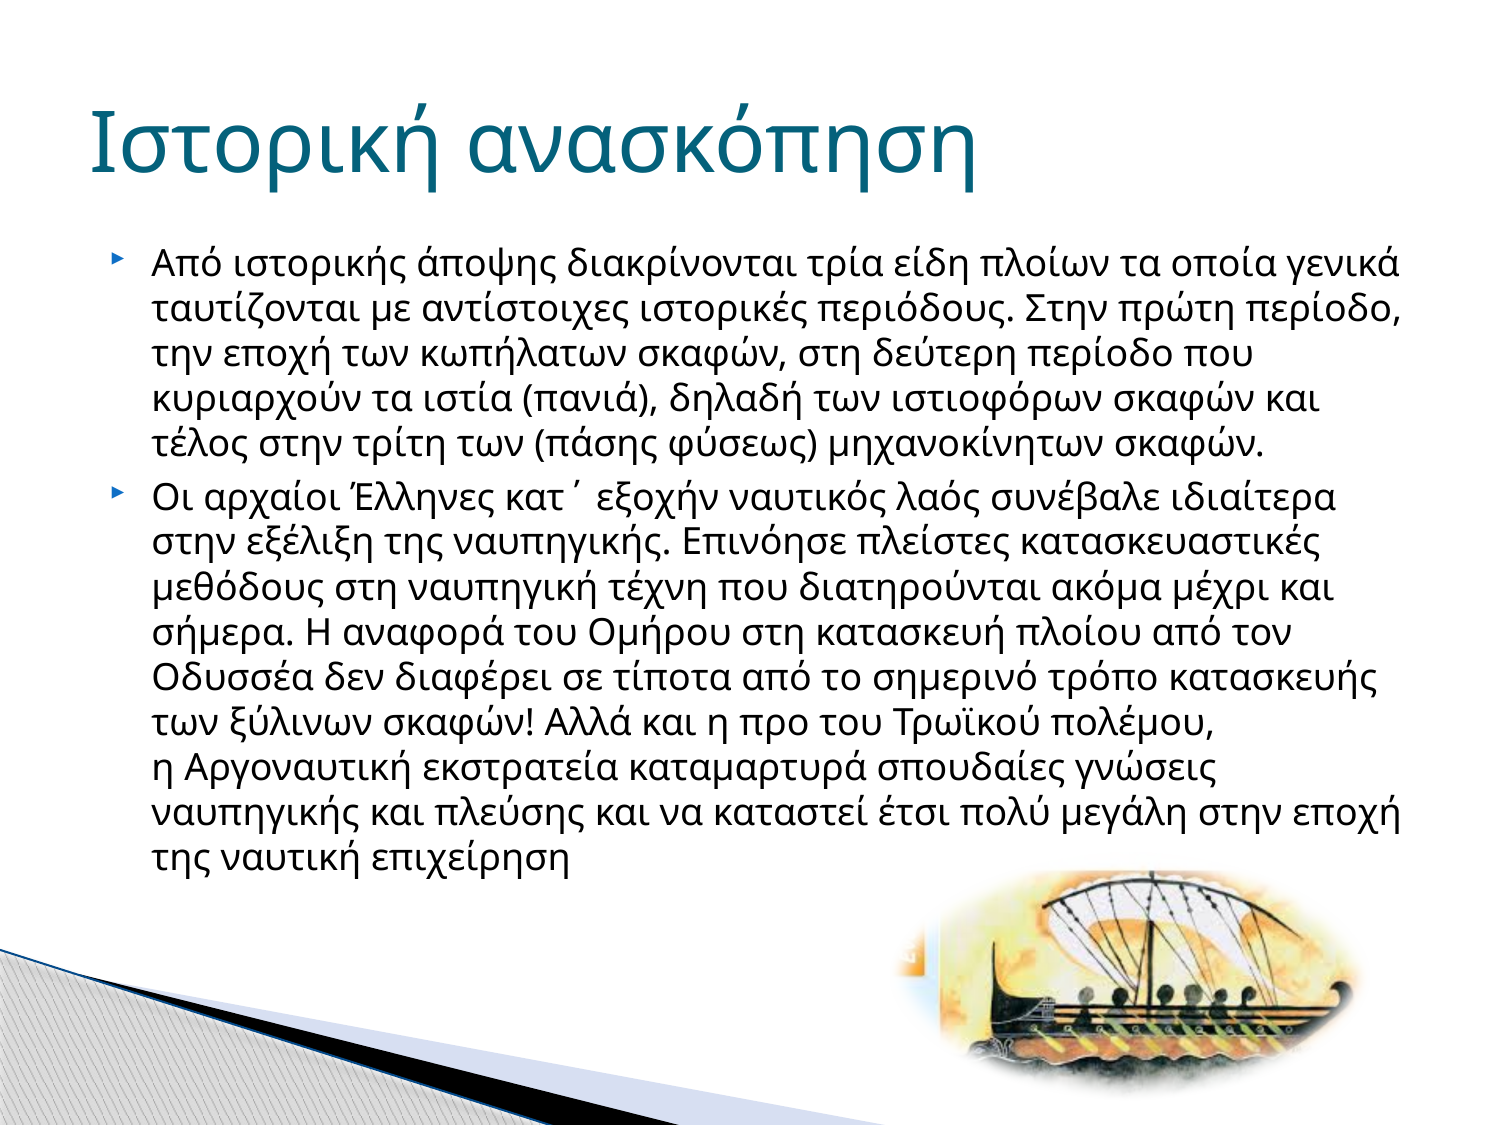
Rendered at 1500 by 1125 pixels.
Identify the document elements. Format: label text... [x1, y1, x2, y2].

picture [885, 850, 1376, 1103]
title Ιστορική ανασκόπηση [75, 45, 1425, 233]
list Από ιστορικής άποψης διακρίνονται τρία είδη πλοίων τα οποία γενικά ταυτίζονται με αντίστοιχες ιστορικές περιόδους. Στην πρώτη περίοδο, την εποχή των κωπήλατων σκαφών, στη δεύτερη περίοδο που κυριαρχούν τα ιστία (πανιά), δηλαδή των ιστιοφόρων σκαφών και τέλος στην τρίτη των (πάσης φύσεως) μηχανοκίνητων σκαφών. Οι αρχαίοι Έλληνες κατ΄ εξοχήν ναυτικός λαός συνέβαλε ιδιαίτερα στην εξέλιξη της ναυπηγικής. Επινόησε πλείστες κατασκευαστικές μεθόδους στη ναυπηγική τέχνη που διατηρούνται ακόμα μέχρι και σήμερα. Η αναφορά του Ομήρου στη κατασκευή πλοίου από τον Οδυσσέα δεν διαφέρει σε τίποτα από το σημερινό τρόπο κατασκευής των ξύλινων σκαφών! Αλλά και η προ του Τρωϊκού πολέμου, η Αργοναυτική εκστρατεία καταμαρτυρά σπουδαίες γνώσεις ναυπηγικής και πλεύσης και να καταστεί έτσι πολύ μεγάλη στην εποχή της ναυτική επιχείρηση [76, 231, 1427, 953]
